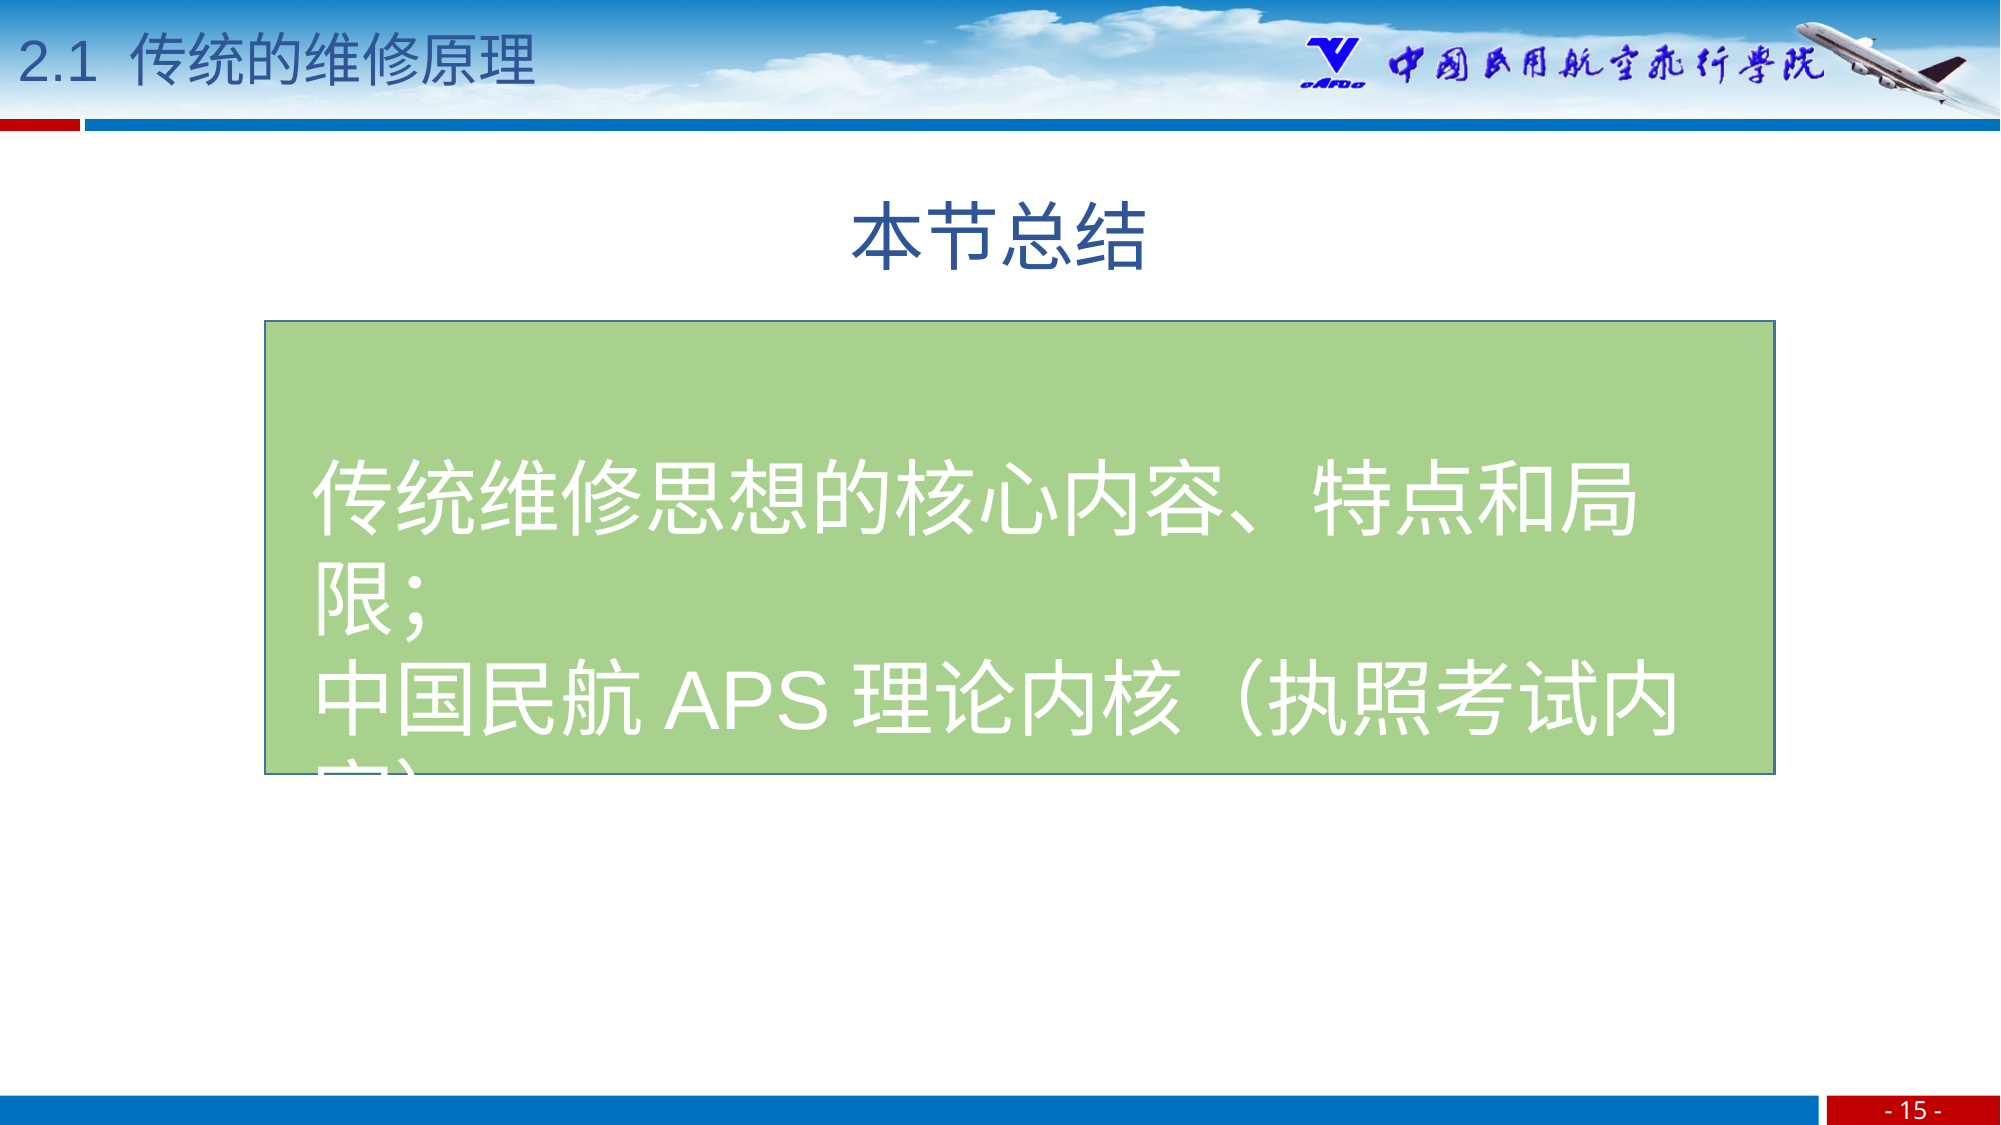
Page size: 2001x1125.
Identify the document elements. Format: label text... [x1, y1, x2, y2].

picture [0, 0, 2000, 137]
list 本节总结 [90, 182, 1909, 380]
text_box 2.1 传统的维修原理 [2, 16, 552, 101]
text_box [264, 320, 1776, 775]
text_box 传统维修思想的核心内容、特点和局限； 中国民航APS理论内核（执照考试内容）； [296, 438, 1802, 854]
